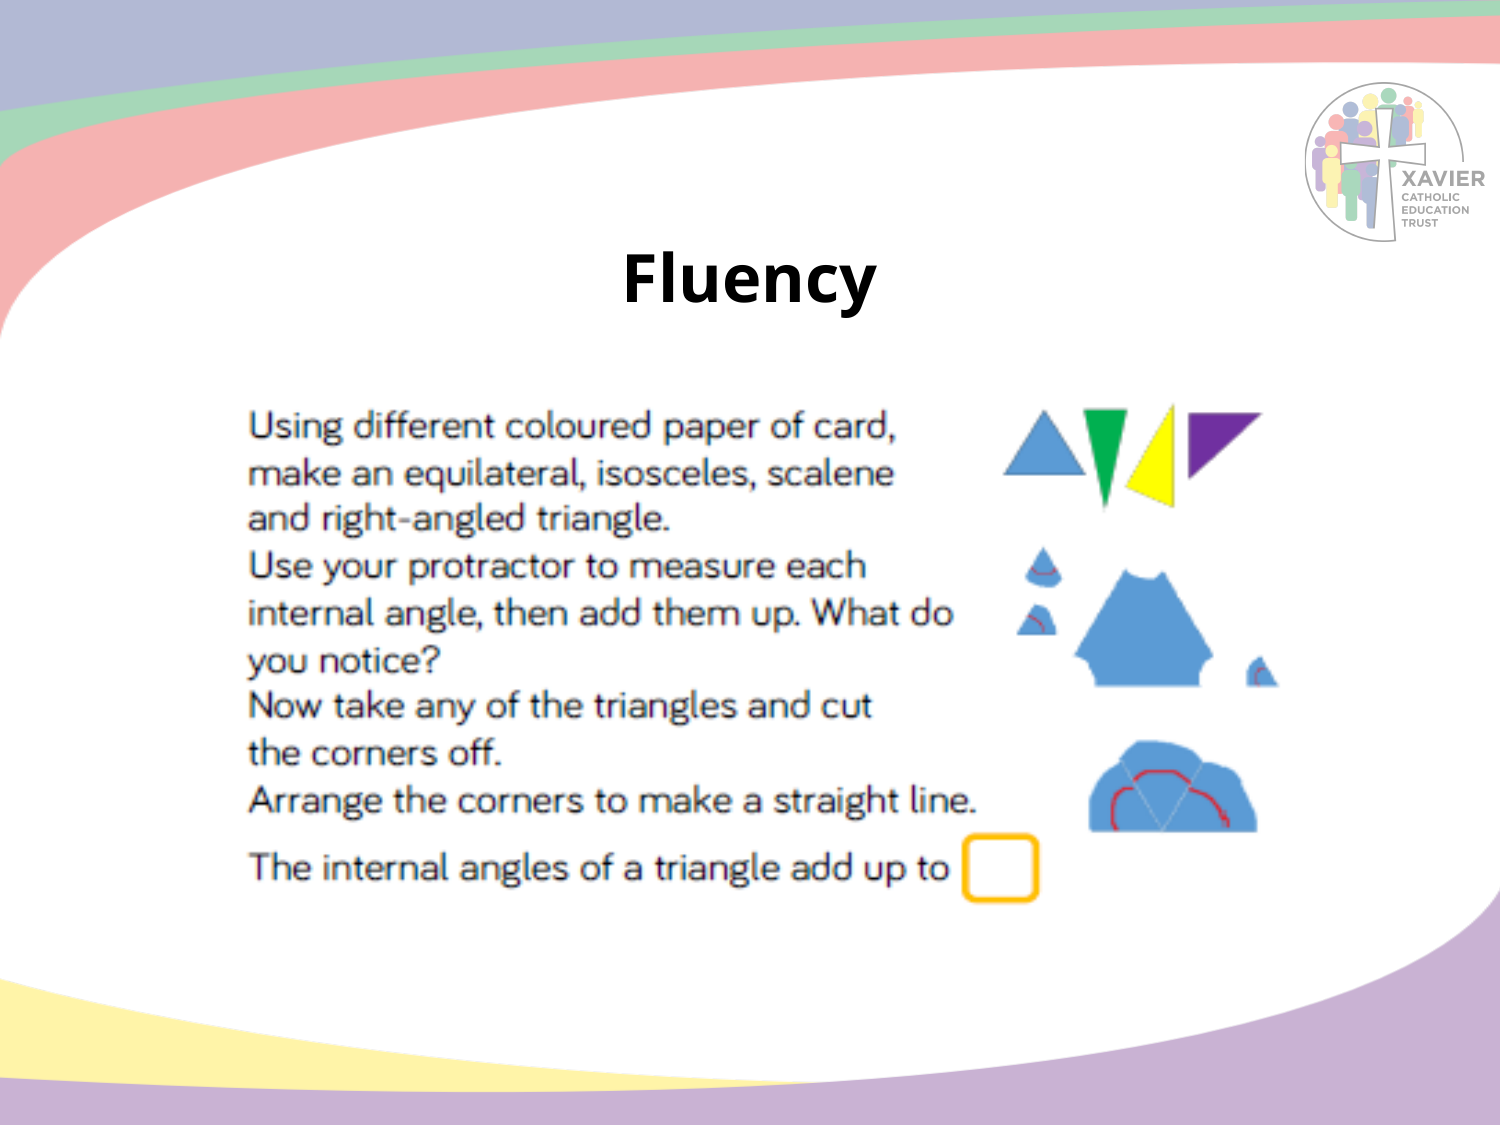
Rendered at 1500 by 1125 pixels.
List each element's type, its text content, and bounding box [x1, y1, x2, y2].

title Fluency [112, 184, 1388, 325]
picture [220, 396, 1294, 929]
